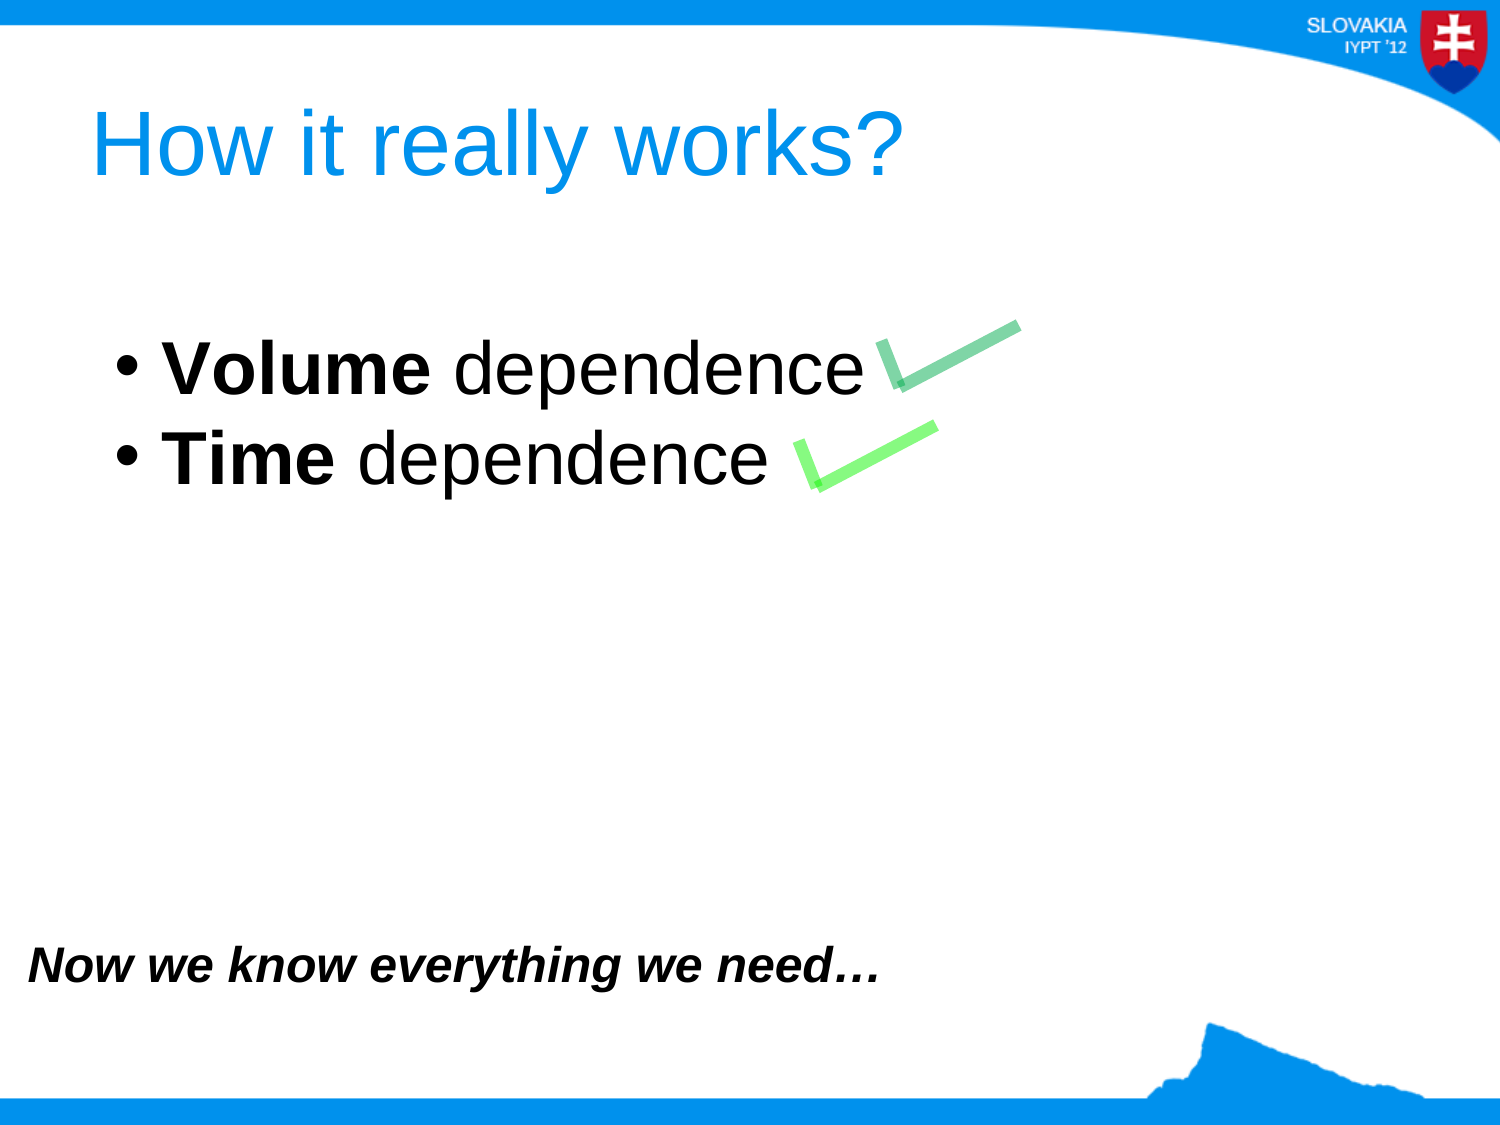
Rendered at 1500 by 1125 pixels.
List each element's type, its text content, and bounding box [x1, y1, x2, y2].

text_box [880, 324, 1019, 388]
text_box Now we know everything we need… [12, 924, 899, 1000]
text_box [798, 424, 937, 488]
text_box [792, 440, 798, 457]
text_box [924, 419, 936, 424]
title How it really works? [75, 45, 1425, 233]
picture [0, 0, 1500, 1125]
list [75, 262, 1425, 1005]
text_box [817, 488, 830, 494]
